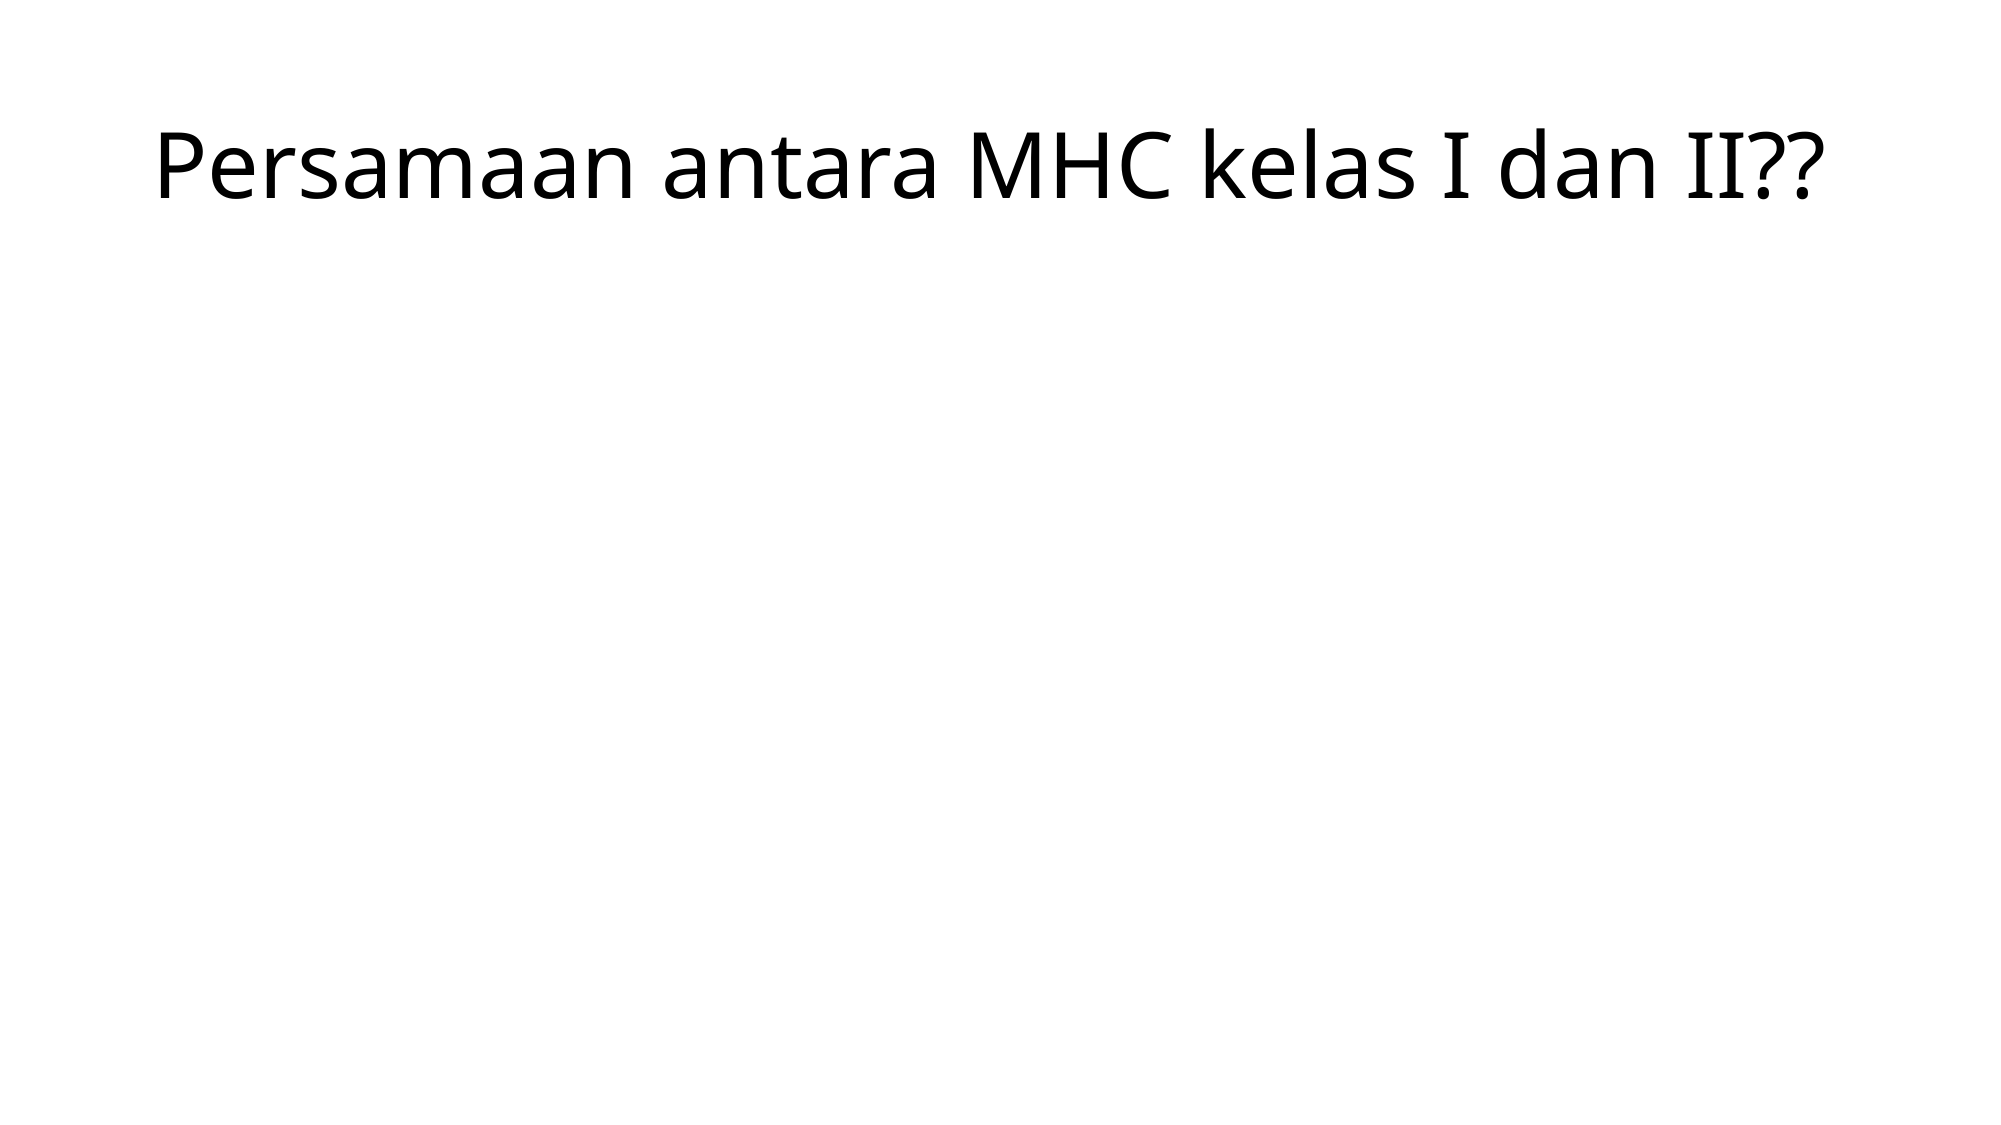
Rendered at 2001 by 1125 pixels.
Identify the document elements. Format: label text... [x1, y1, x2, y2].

title Persamaan antara MHC kelas I dan II?? [137, 59, 1863, 278]
